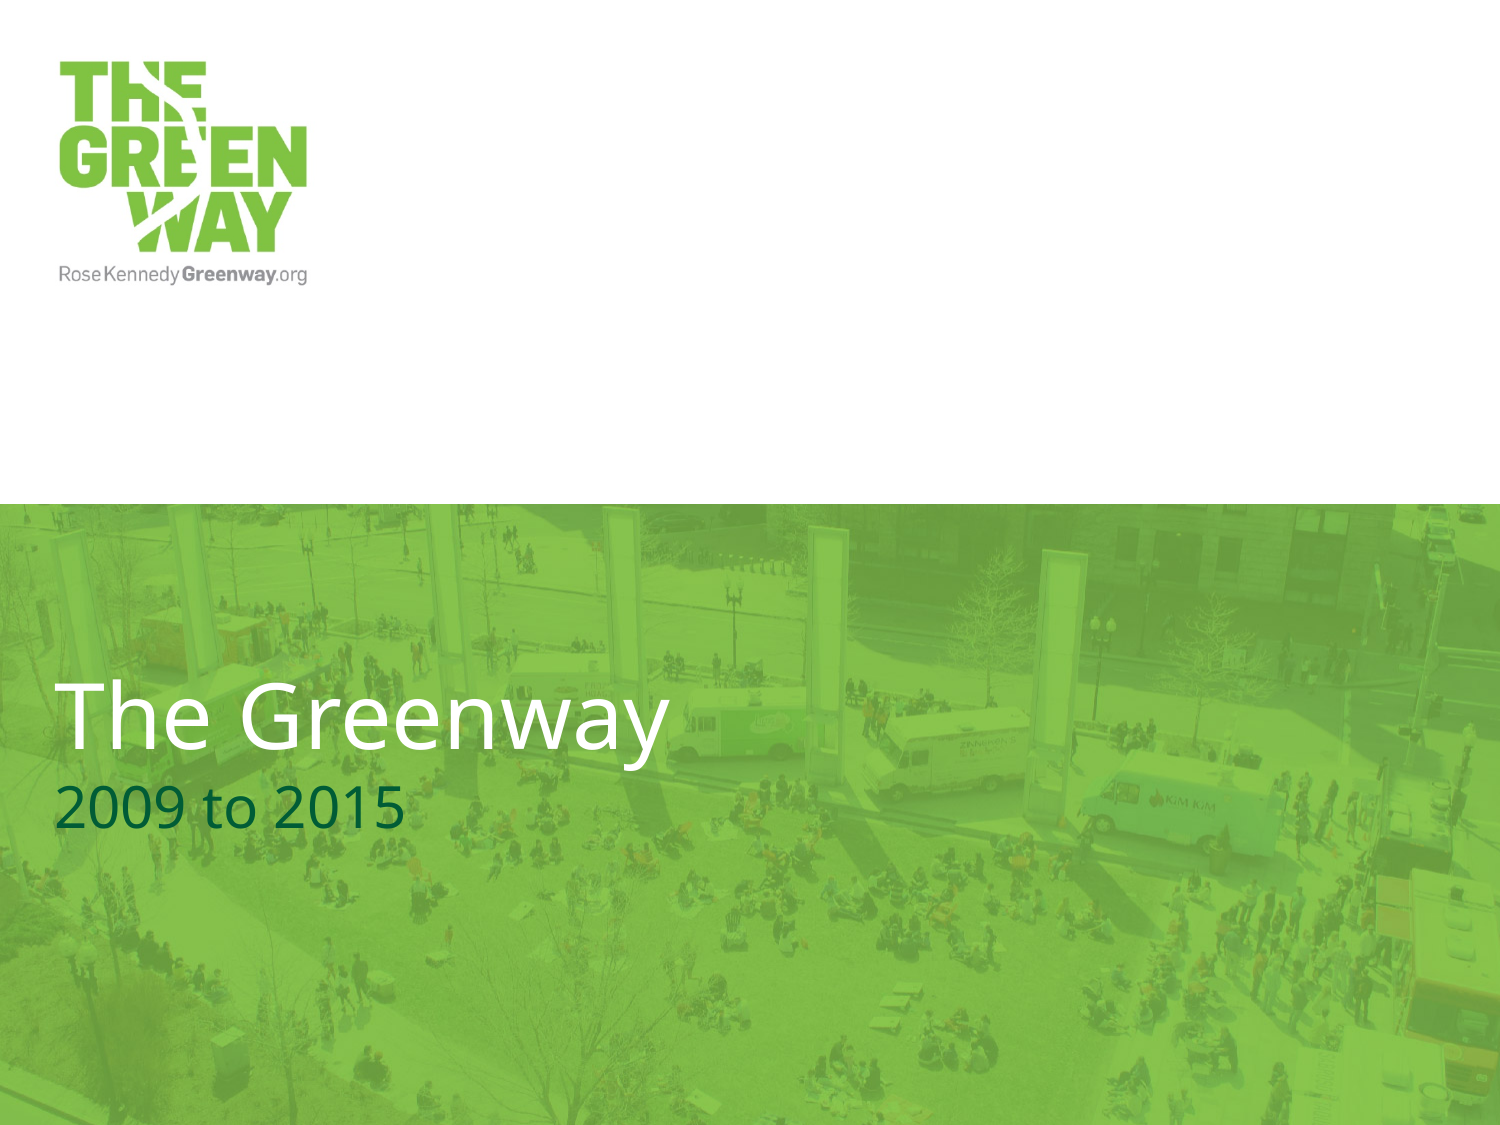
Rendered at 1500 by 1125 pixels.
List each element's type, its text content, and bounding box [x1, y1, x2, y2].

picture [0, 1, 366, 338]
subtitle 2009 to 2015 [39, 762, 1090, 950]
title The Greenway [39, 600, 1138, 775]
picture [0, 504, 1500, 1125]
